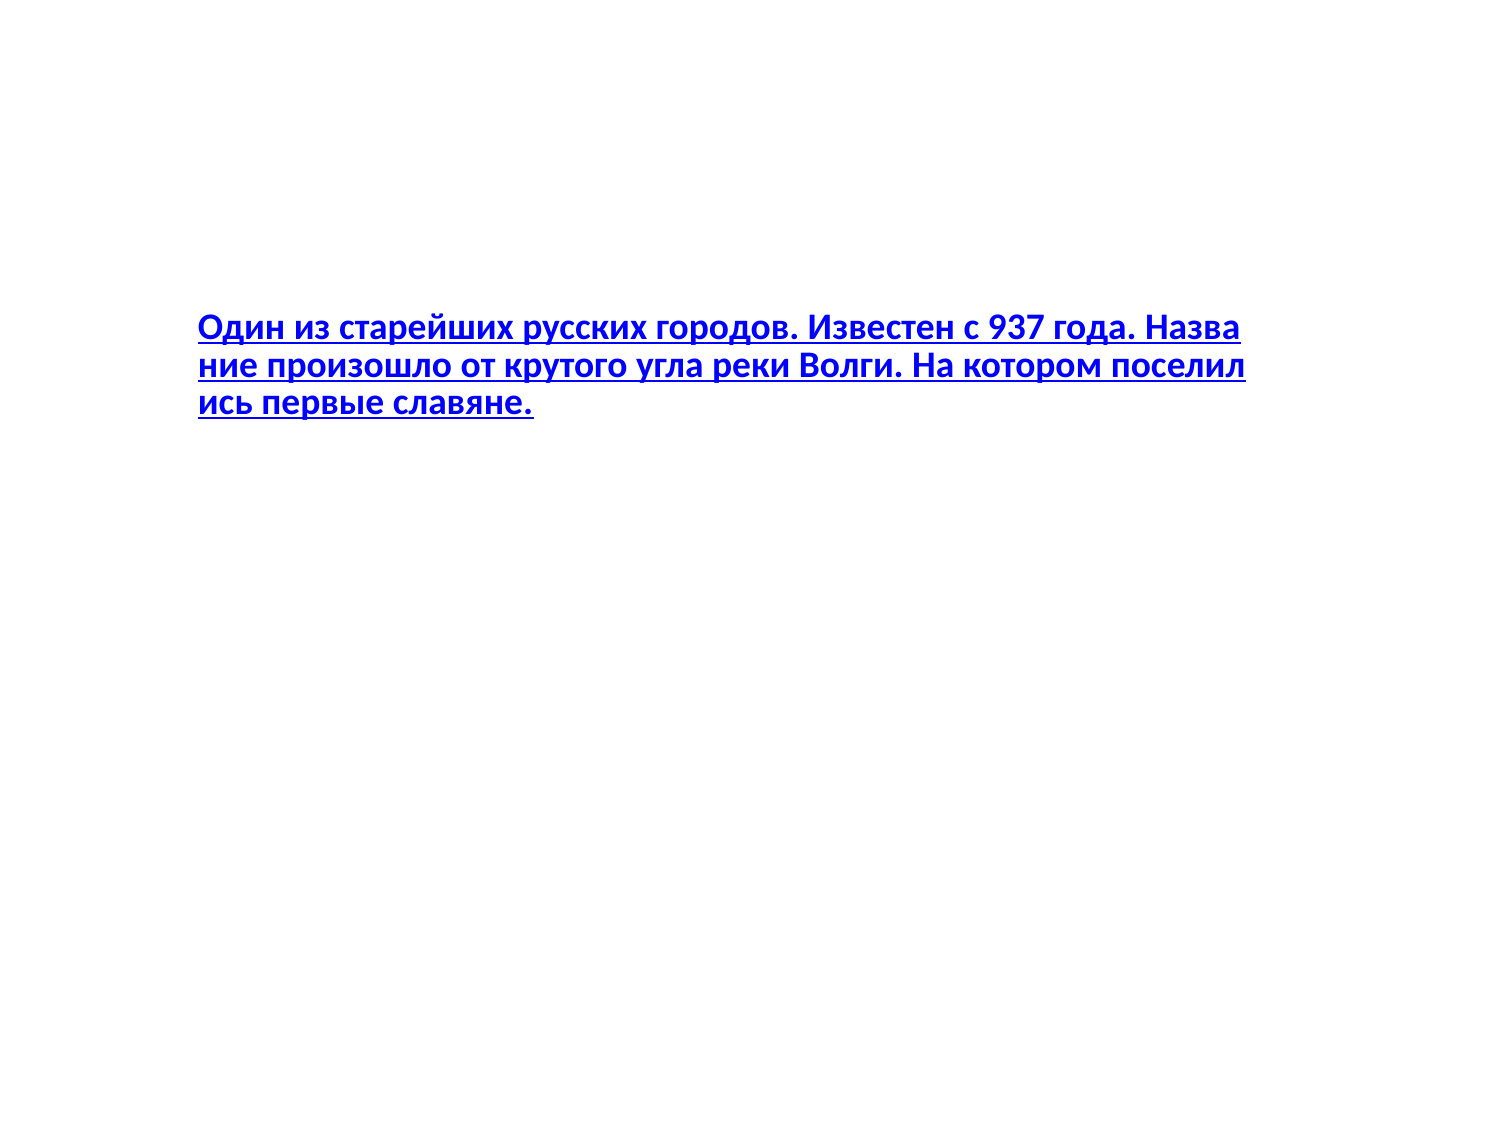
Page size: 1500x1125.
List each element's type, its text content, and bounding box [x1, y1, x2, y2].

text_box Один из старейших русских городов. Известен с 937 года. Название произошло от крутого угла реки Волги. На котором поселились первые славяне. [183, 294, 1270, 355]
